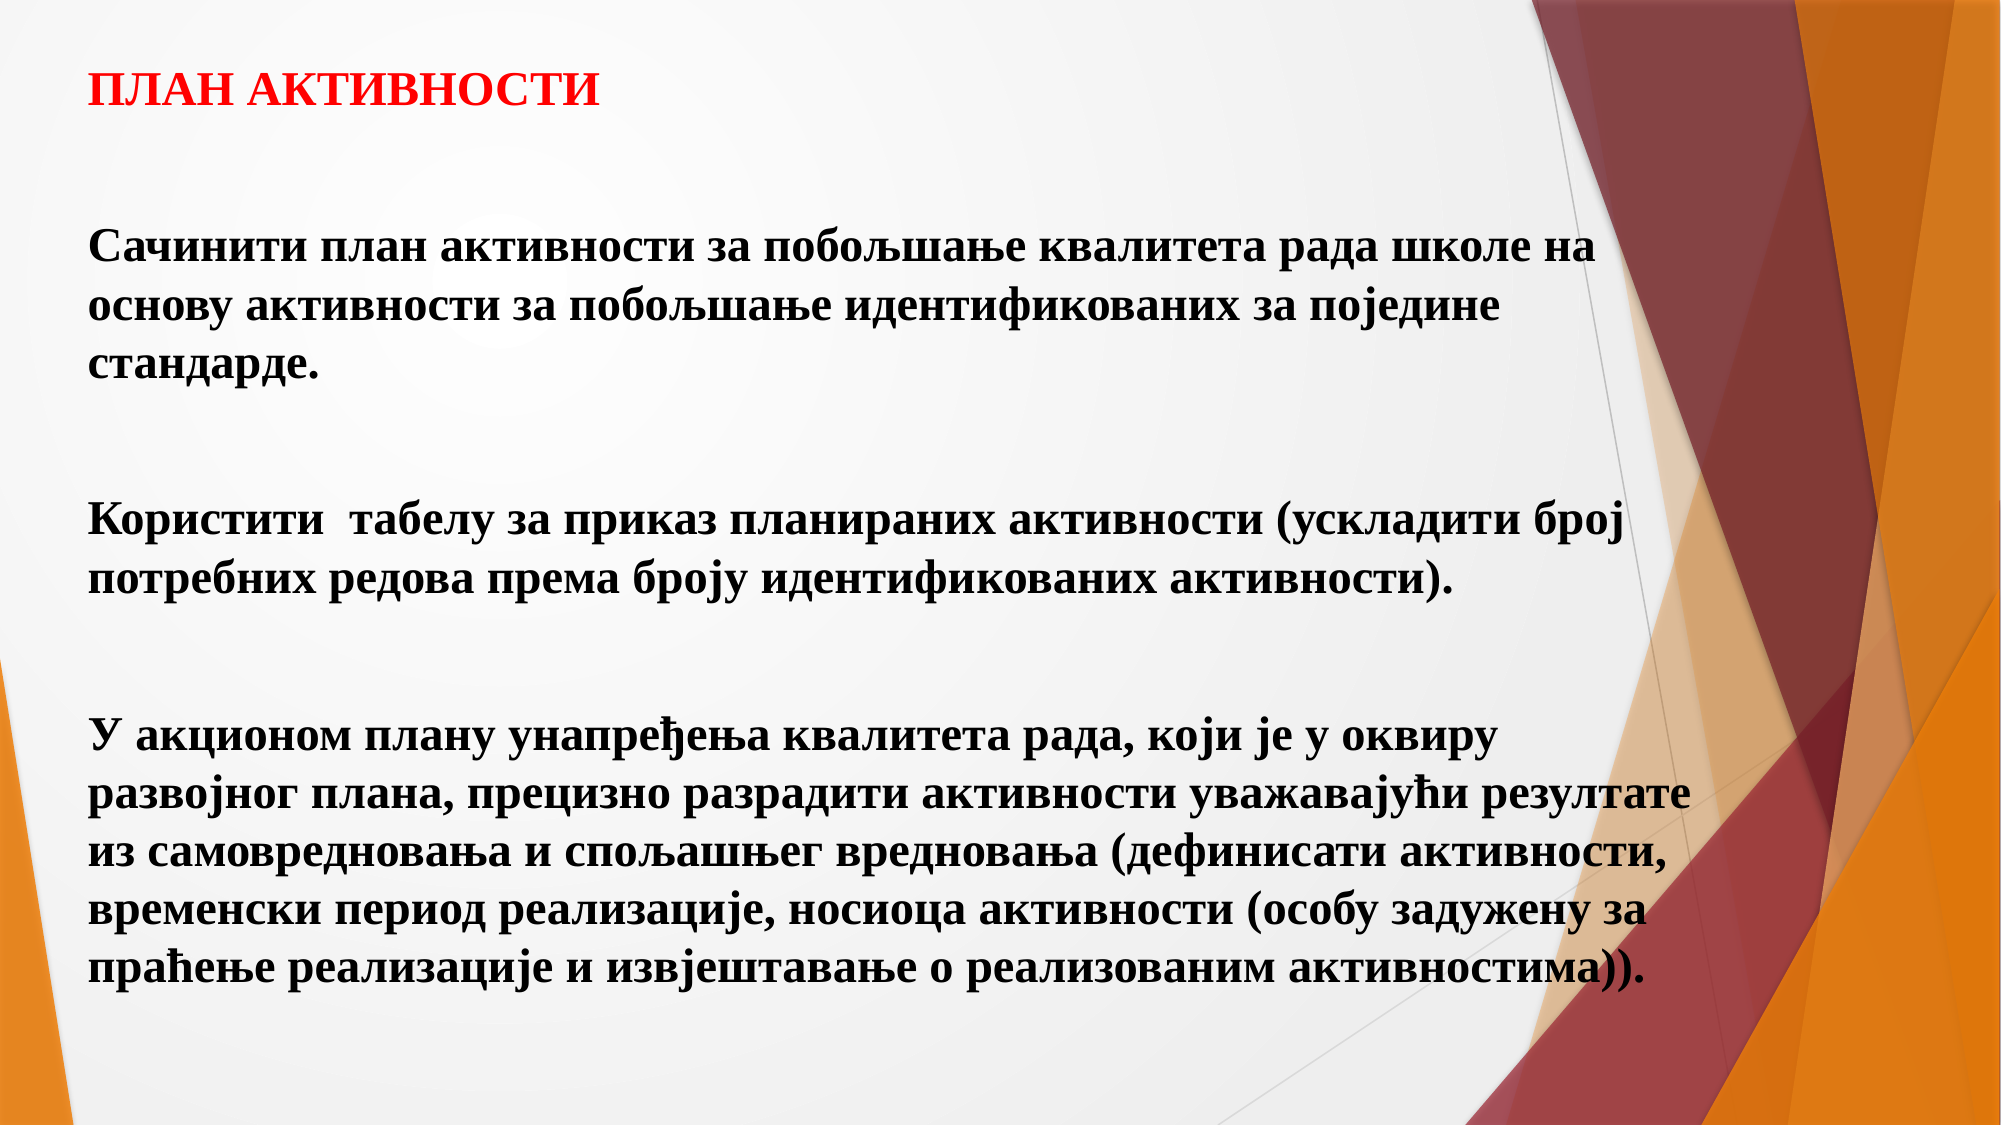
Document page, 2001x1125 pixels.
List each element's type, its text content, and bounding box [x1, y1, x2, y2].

list ПЛАН АКТИВНОСТИ Сачинити план активности за побољшање квалитета рада школе на основу активности за побољшање идентификованих за поједине стандарде. Користити табелу за приказ планираних активности (ускладити број потребних редова према броју идентификованих активности). У акционом плану унапређења квалитета рада, који је у оквиру развојног плана, прецизно разрадити активности уважавајући резултате из самовредновања и спољашњег вредновања (дефинисати активности, временски период реализације, носиоца активности (особу задужену за праћење реализације и извјештавање о реализованим активностима)). [55, 49, 1709, 1064]
